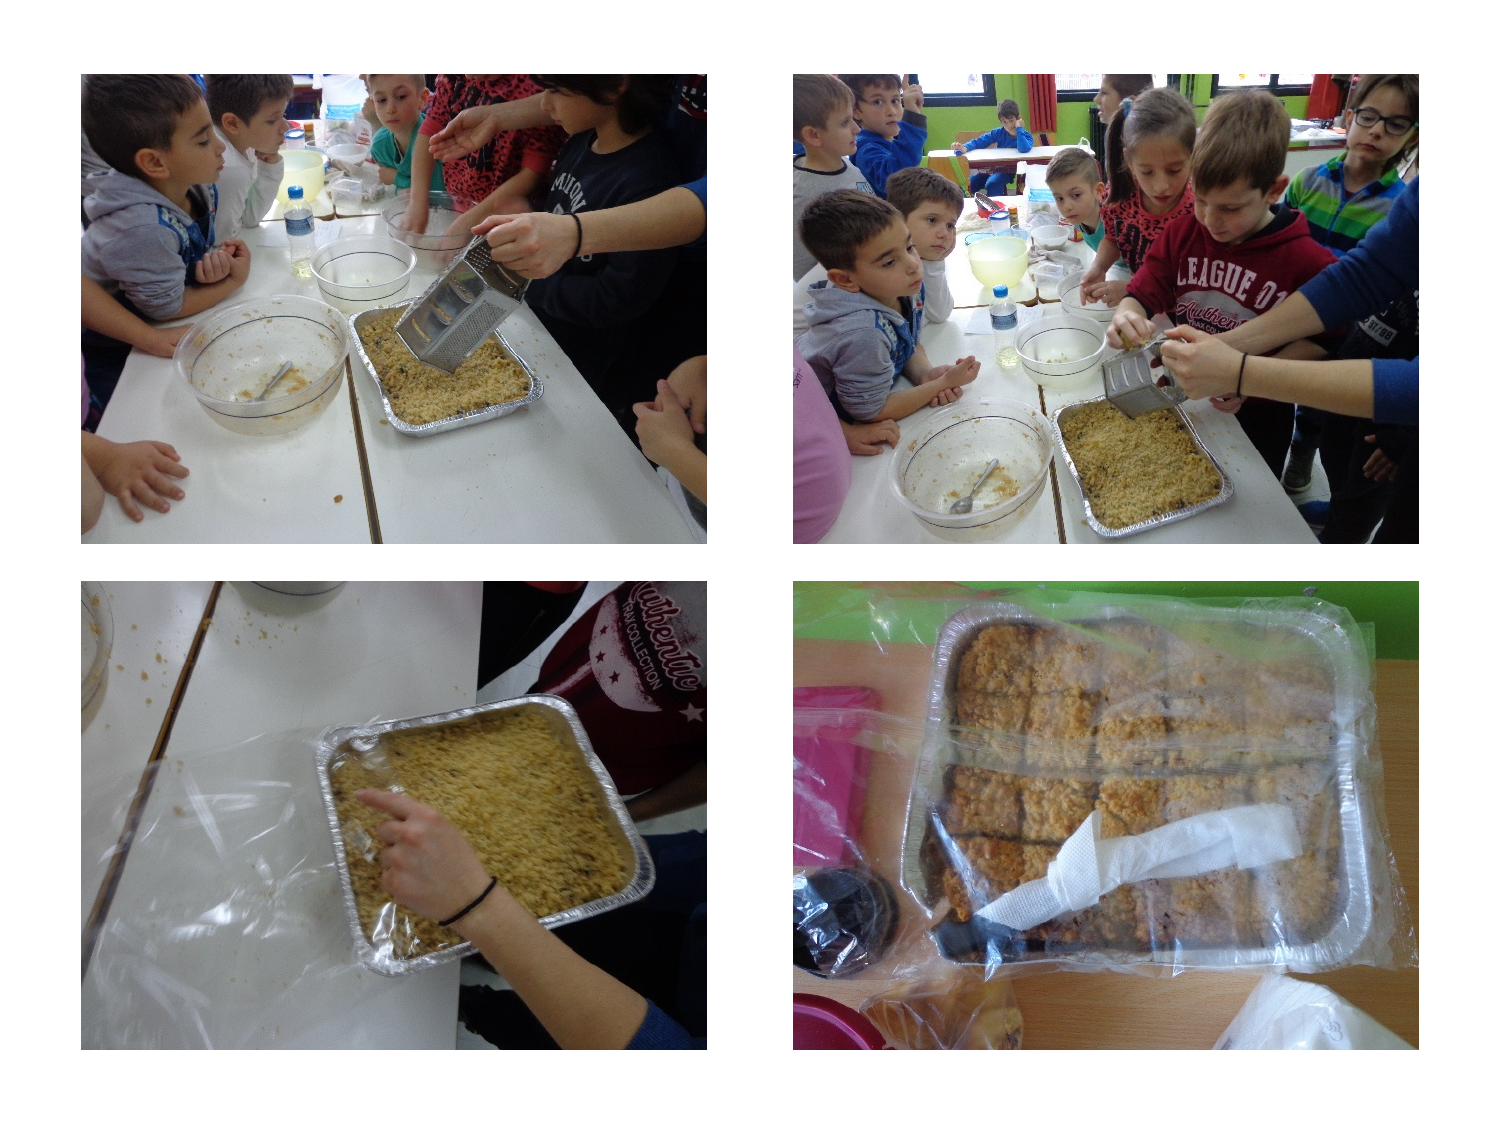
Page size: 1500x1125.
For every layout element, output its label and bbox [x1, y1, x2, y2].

picture [793, 74, 1419, 544]
picture [80, 74, 707, 544]
picture [793, 580, 1419, 1051]
picture [80, 580, 707, 1051]
